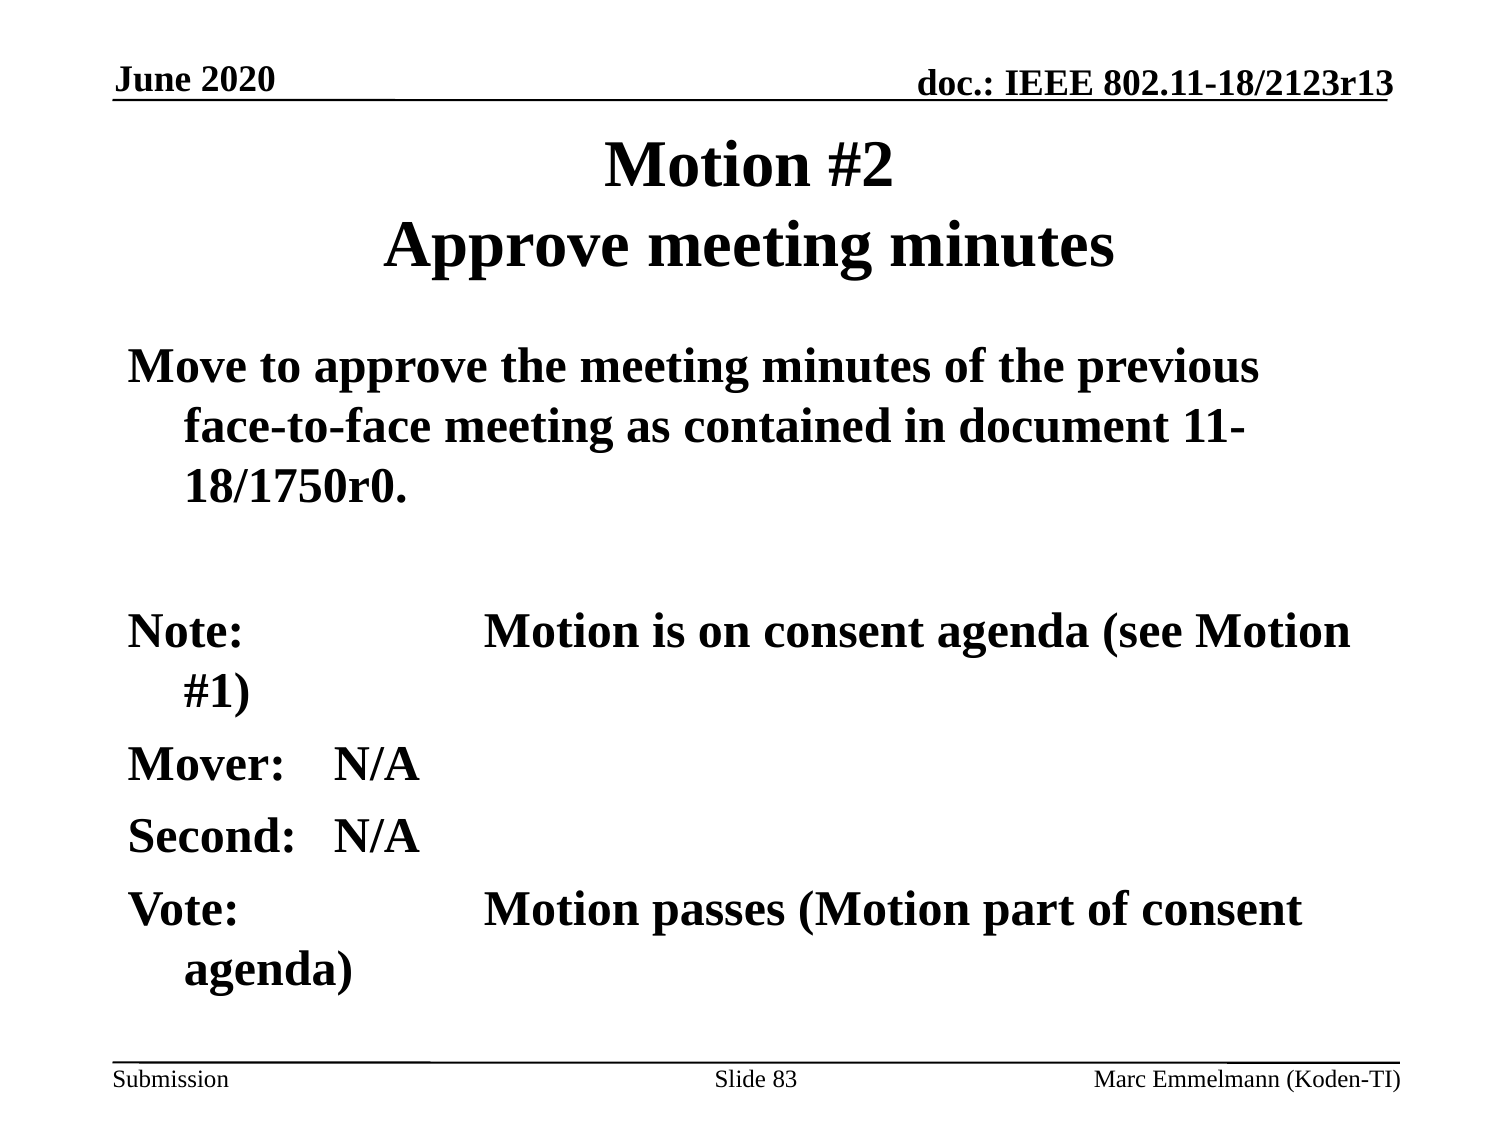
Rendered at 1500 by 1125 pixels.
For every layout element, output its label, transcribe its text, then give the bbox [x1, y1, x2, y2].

slide_number Slide 83 [712, 1061, 800, 1123]
title Motion #2 Approve meeting minutes [112, 112, 1388, 288]
list Move to approve the meeting minutes of the previous face-to-face meeting as contained in document 11-18/1750r0. Note: Motion is on consent agenda (see Motion #1) Mover: N/A Second: N/A Vote: Motion passes (Motion part of consent agenda) [112, 324, 1388, 1000]
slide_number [114, 54, 423, 100]
footer Marc Emmelmann (Koden-TI) [878, 1061, 1402, 1093]
